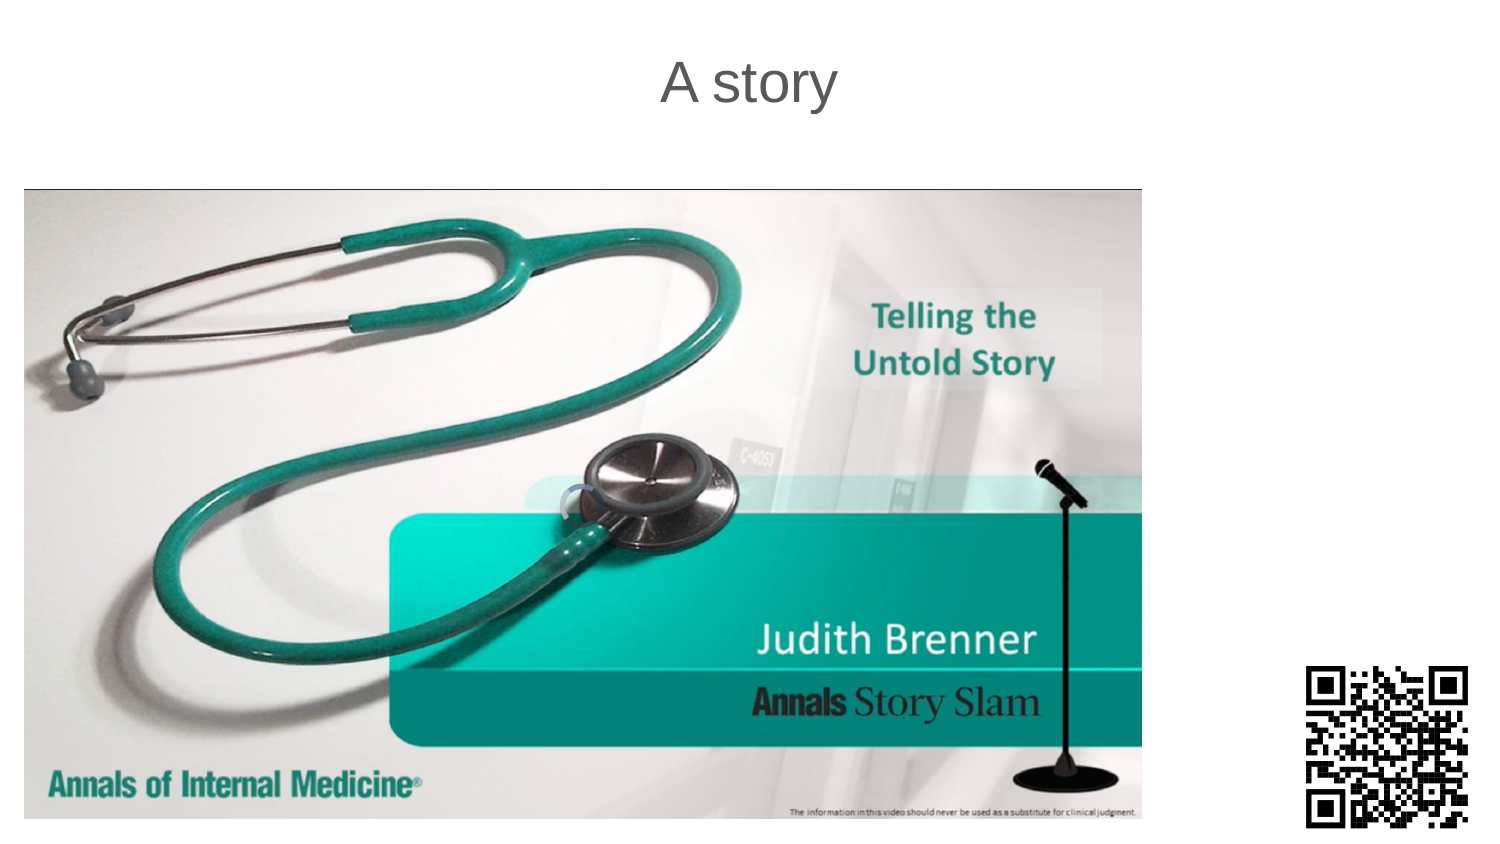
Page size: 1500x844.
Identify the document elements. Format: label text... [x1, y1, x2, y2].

picture [24, 189, 1142, 819]
subtitle A story [51, 34, 1449, 165]
picture [1303, 660, 1474, 832]
